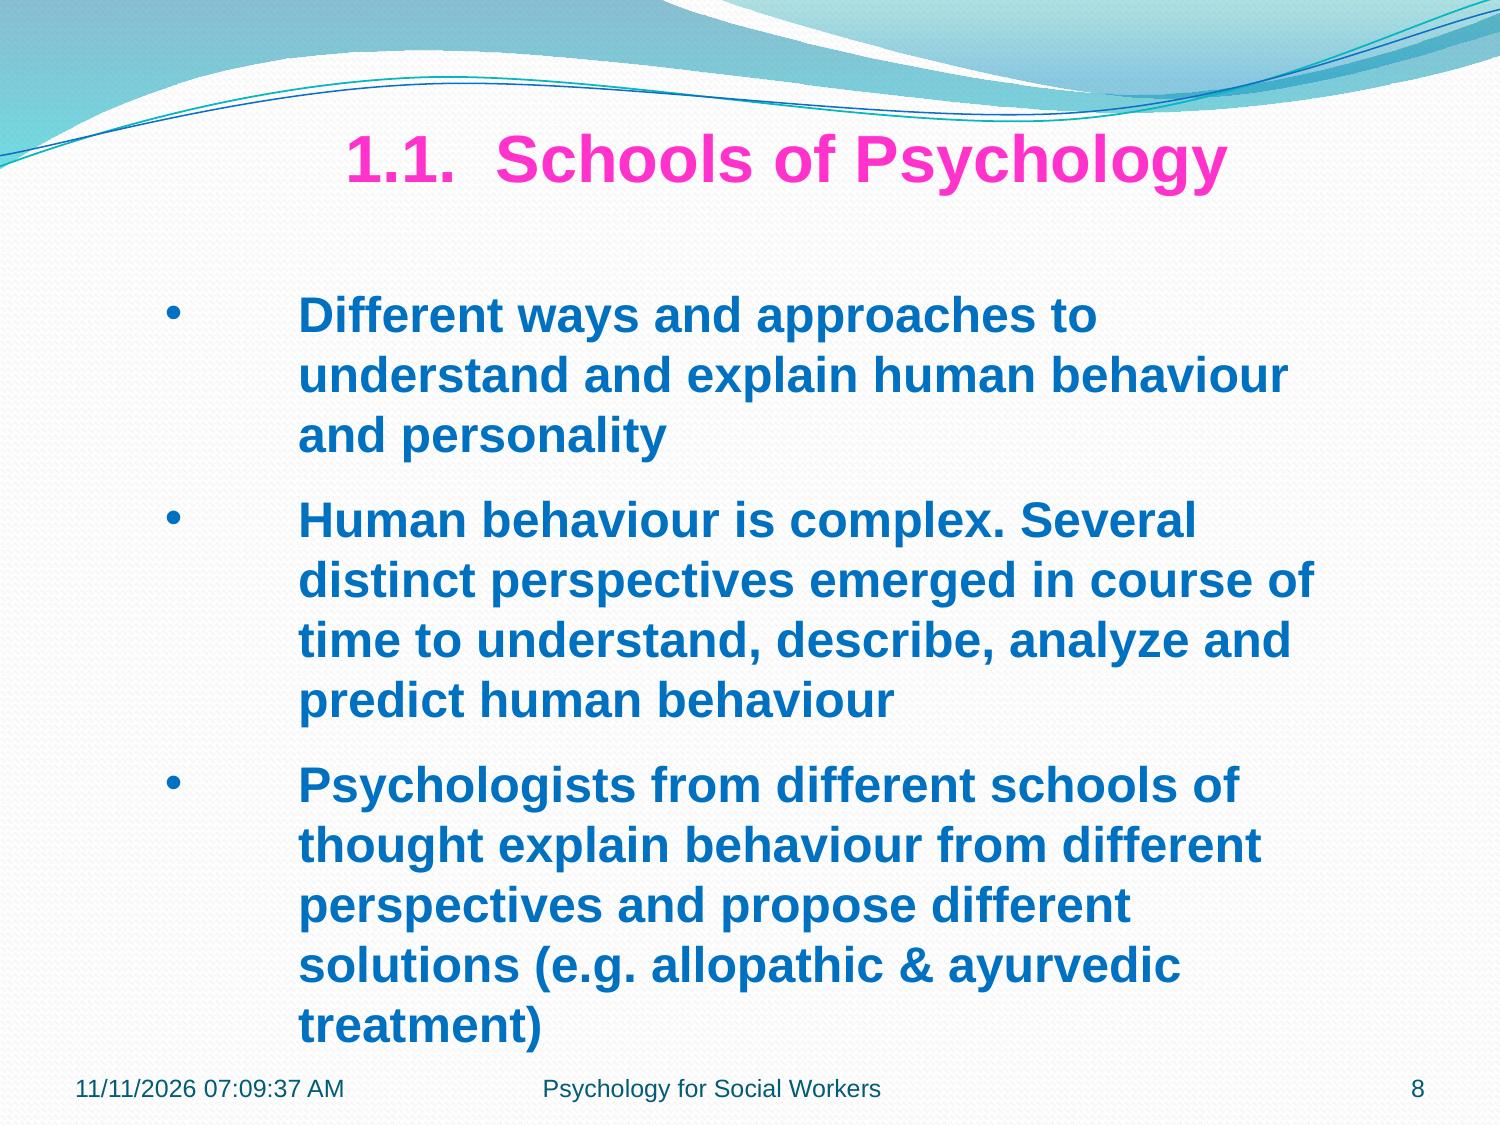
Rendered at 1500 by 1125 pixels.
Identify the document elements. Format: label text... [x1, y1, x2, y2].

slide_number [75, 1042, 425, 1103]
text_box 1.1. Schools of Psychology [149, 74, 1425, 238]
slide_number 8 [1299, 1042, 1425, 1103]
footer Psychology for Social Workers [437, 1050, 988, 1103]
text_box Different ways and approaches to understand and explain human behaviour and personality Human behaviour is complex. Several distinct perspectives emerged in course of time to understand, describe, analyze and predict human behaviour Psychologists from different schools of thought explain behaviour from different perspectives and propose different solutions (e.g. allopathic & ayurvedic treatment) [149, 275, 1363, 1050]
